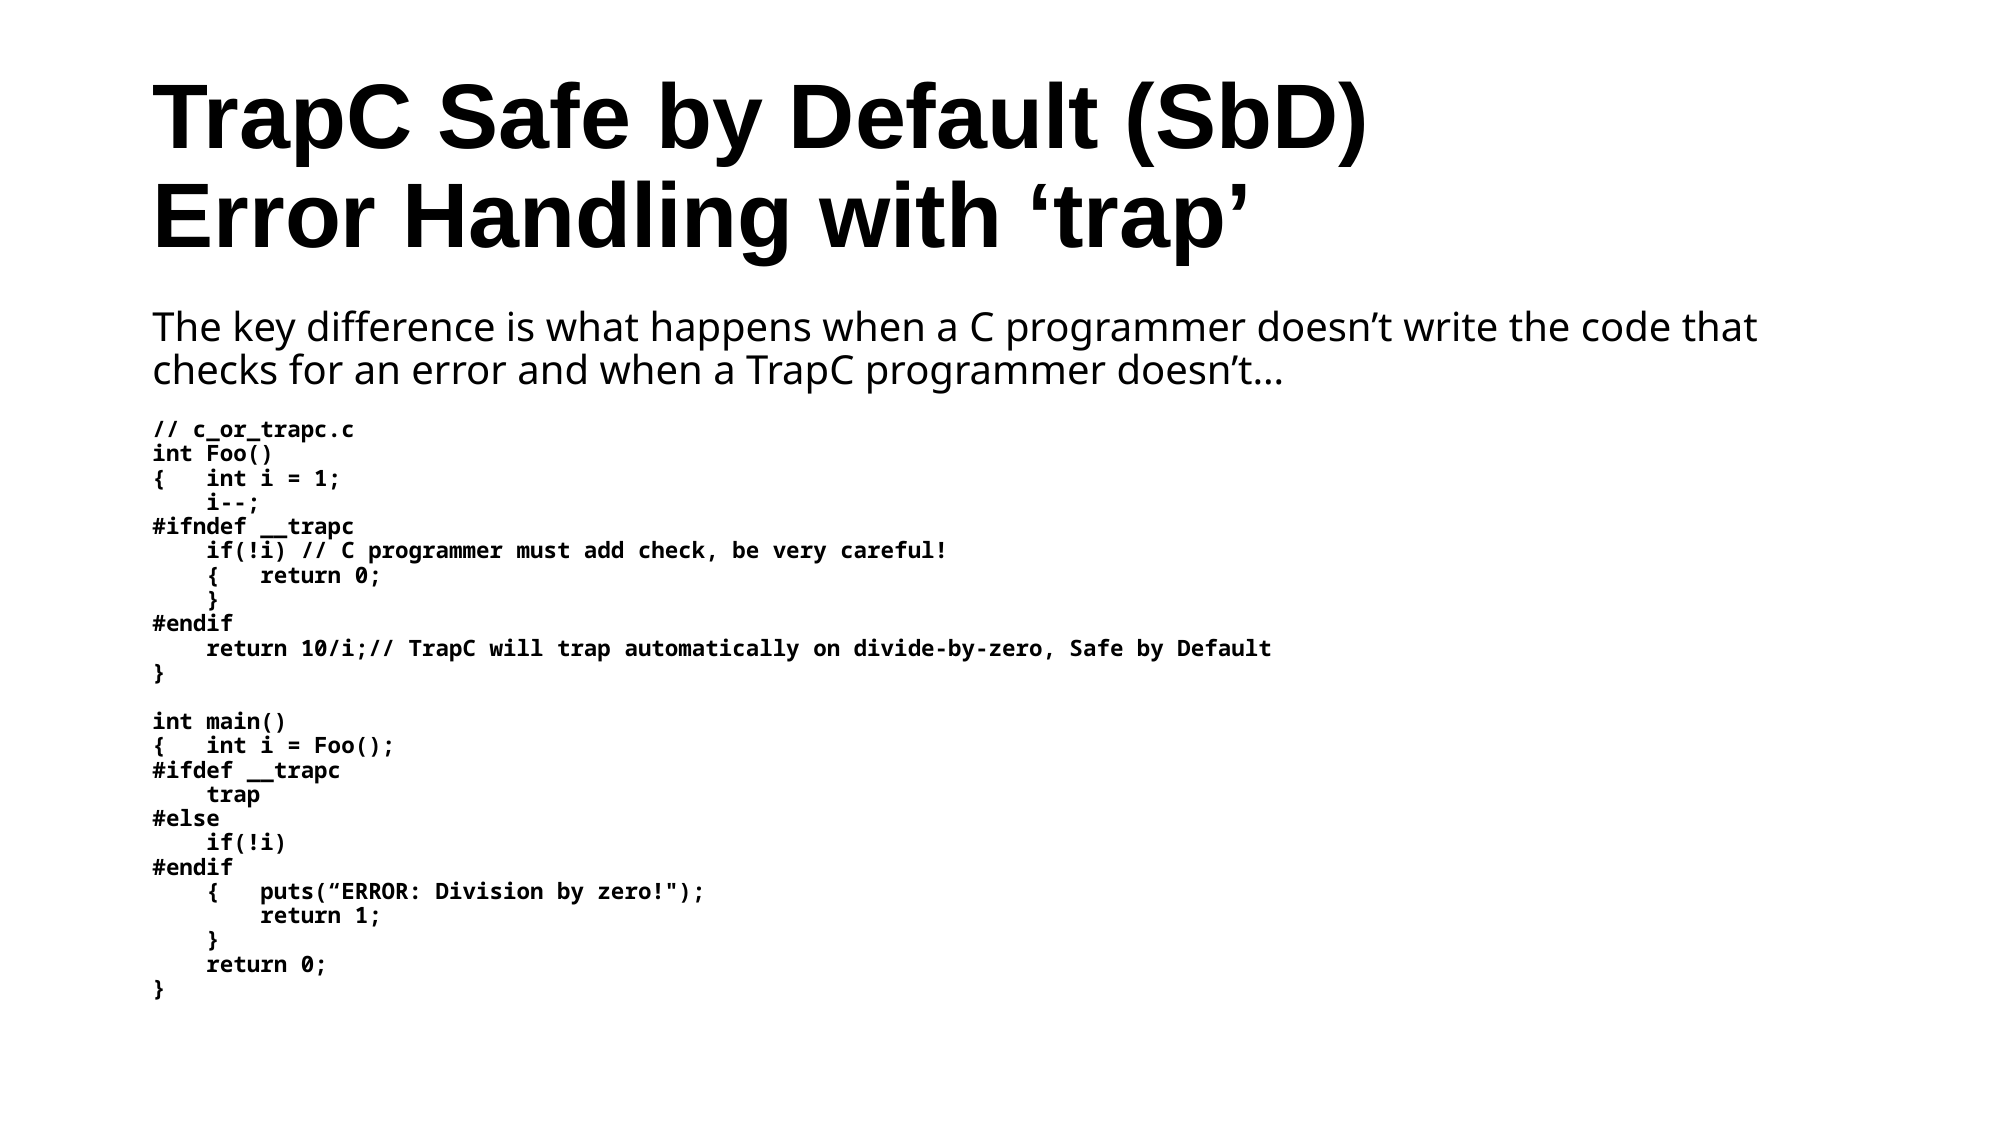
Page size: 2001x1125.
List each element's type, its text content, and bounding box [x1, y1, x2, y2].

list The key difference is what happens when a C programmer doesn’t write the code that checks for an error and when a TrapC programmer doesn’t… // c_or_trapc.c int Foo() { int i = 1; i--; #ifndef __trapc if(!i) // C programmer must add check, be very careful! { return 0; } #endif return 10/i;// TrapC will trap automatically on divide-by-zero, Safe by Default } int main() { int i = Foo(); #ifdef __trapc trap #else if(!i) #endif { puts(“ERROR: Division by zero!"); return 1; } return 0; } [137, 299, 1863, 1014]
title TrapC Safe by Default (SbD) Error Handling with ‘trap’ [137, 59, 1863, 278]
